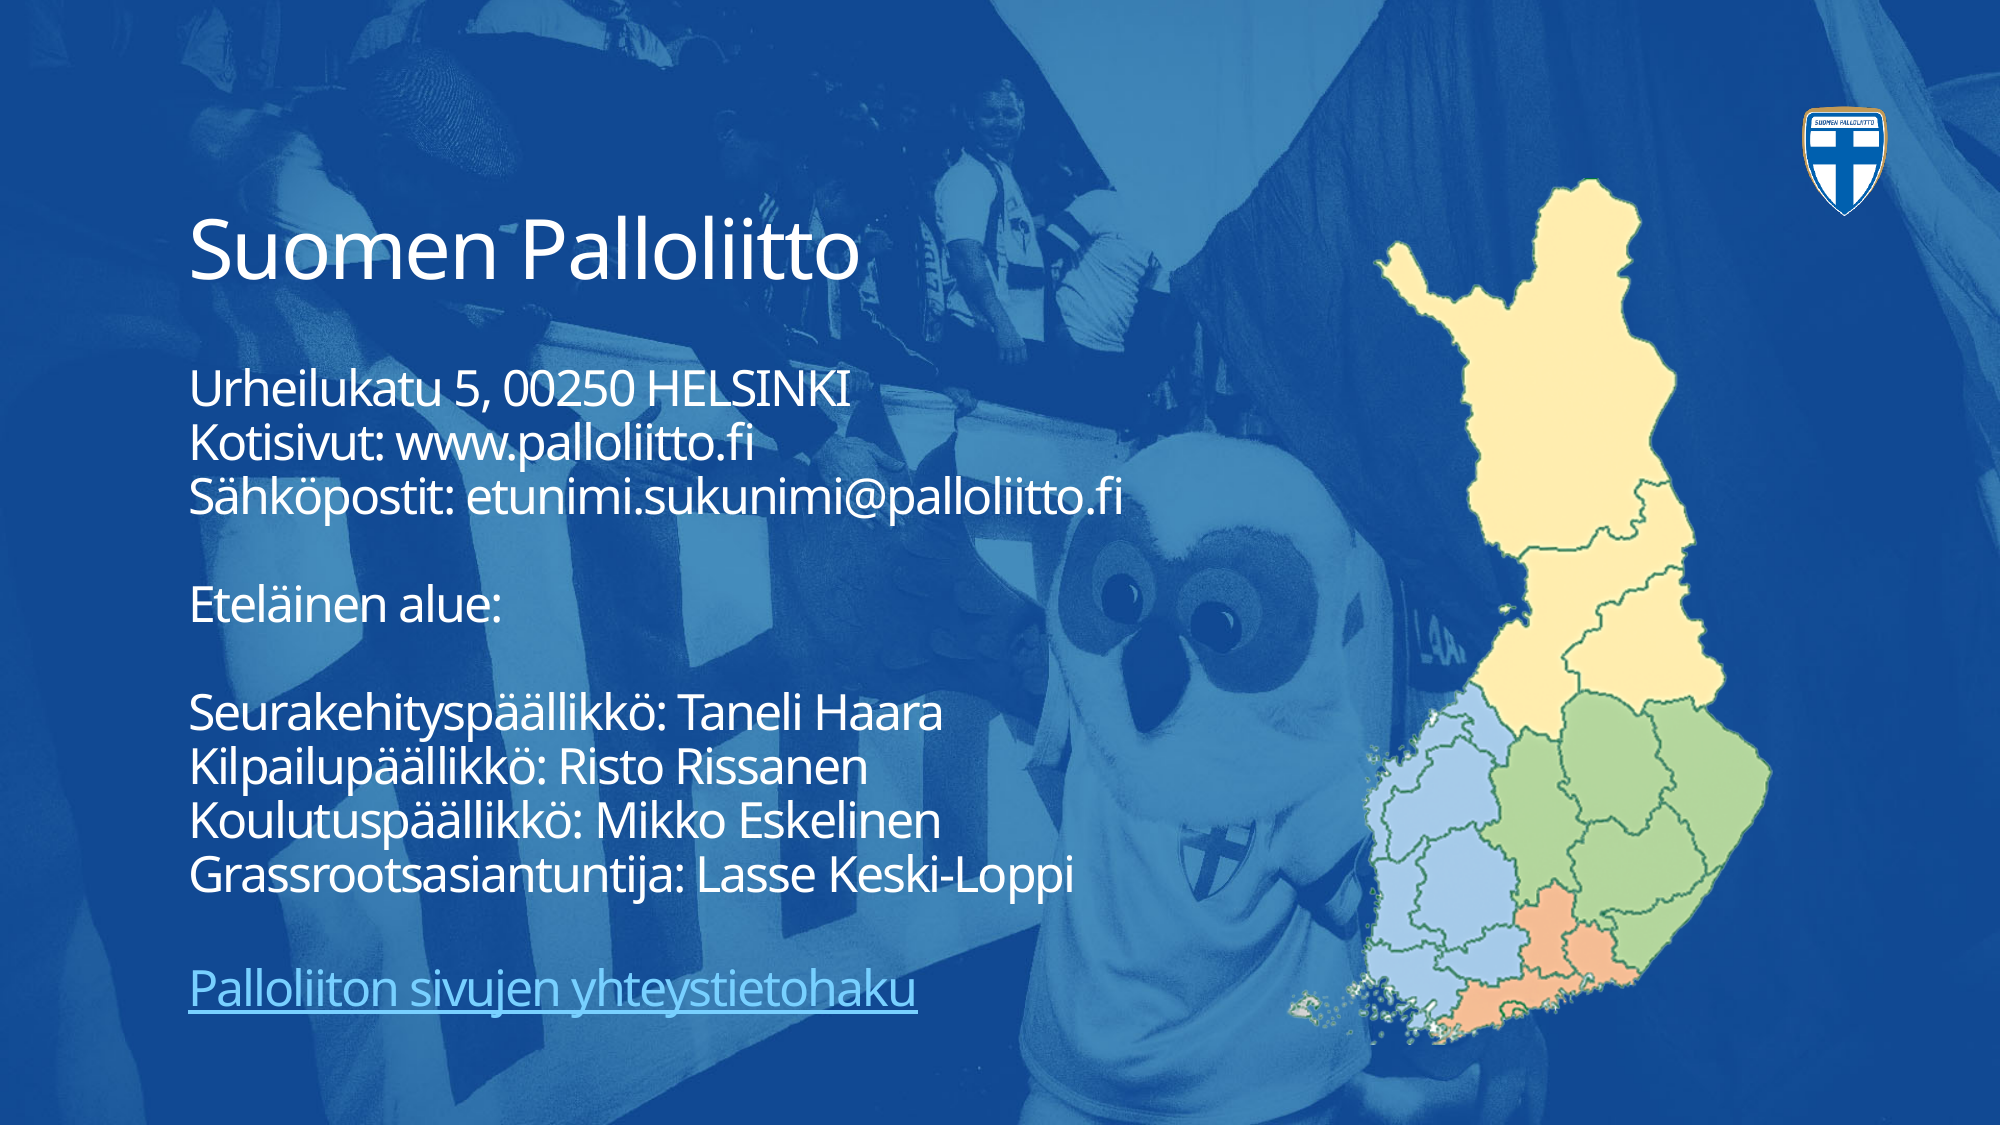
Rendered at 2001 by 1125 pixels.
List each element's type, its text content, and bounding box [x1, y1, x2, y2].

picture [0, 0, 2000, 1125]
list Urheilukatu 5, 00250 HELSINKI Kotisivut: www.palloliitto.fi Sähköpostit: etunimi.sukunimi@palloliitto.fi Eteläinen alue: Seurakehityspäällikkö: Taneli Haara Kilpailupäällikkö: Risto Rissanen Koulutuspäällikkö: Mikko Eskelinen Grassrootsasiantuntija: Lasse Keski-Loppi Palloliiton sivujen yhteystietohaku [173, 355, 1271, 1018]
title Suomen Palloliitto [173, 178, 1082, 327]
